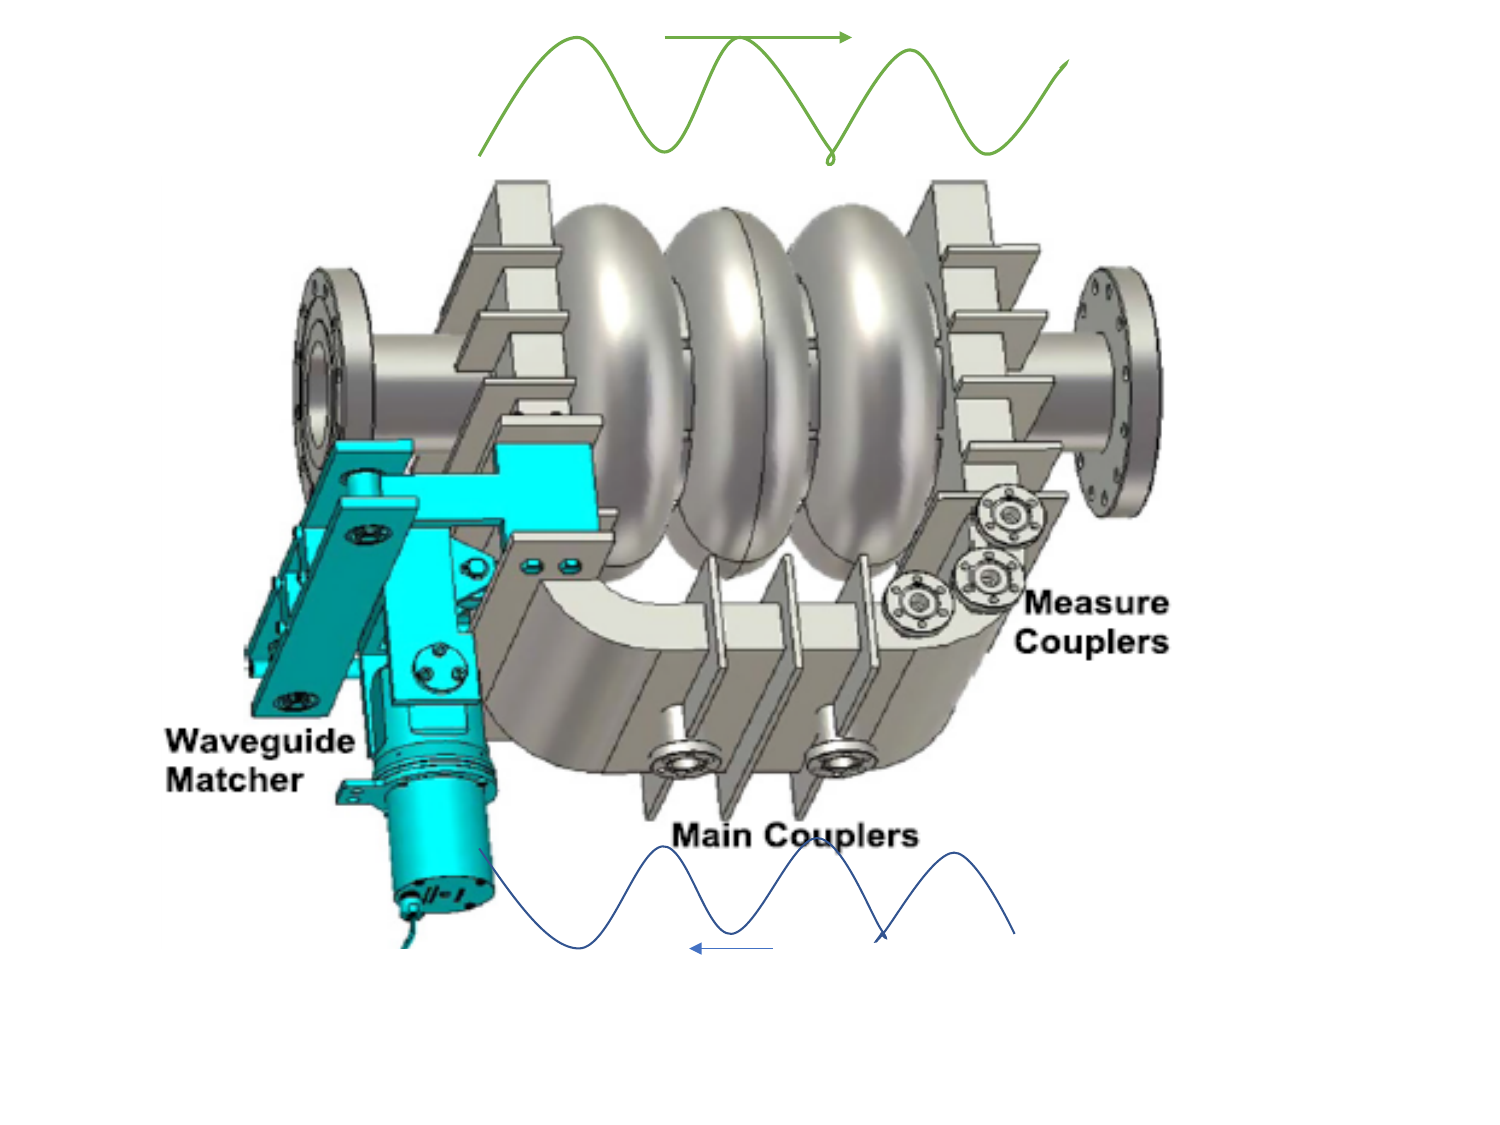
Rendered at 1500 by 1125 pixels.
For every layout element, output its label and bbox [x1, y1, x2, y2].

picture [160, 176, 1200, 949]
text_box [477, 35, 1070, 167]
